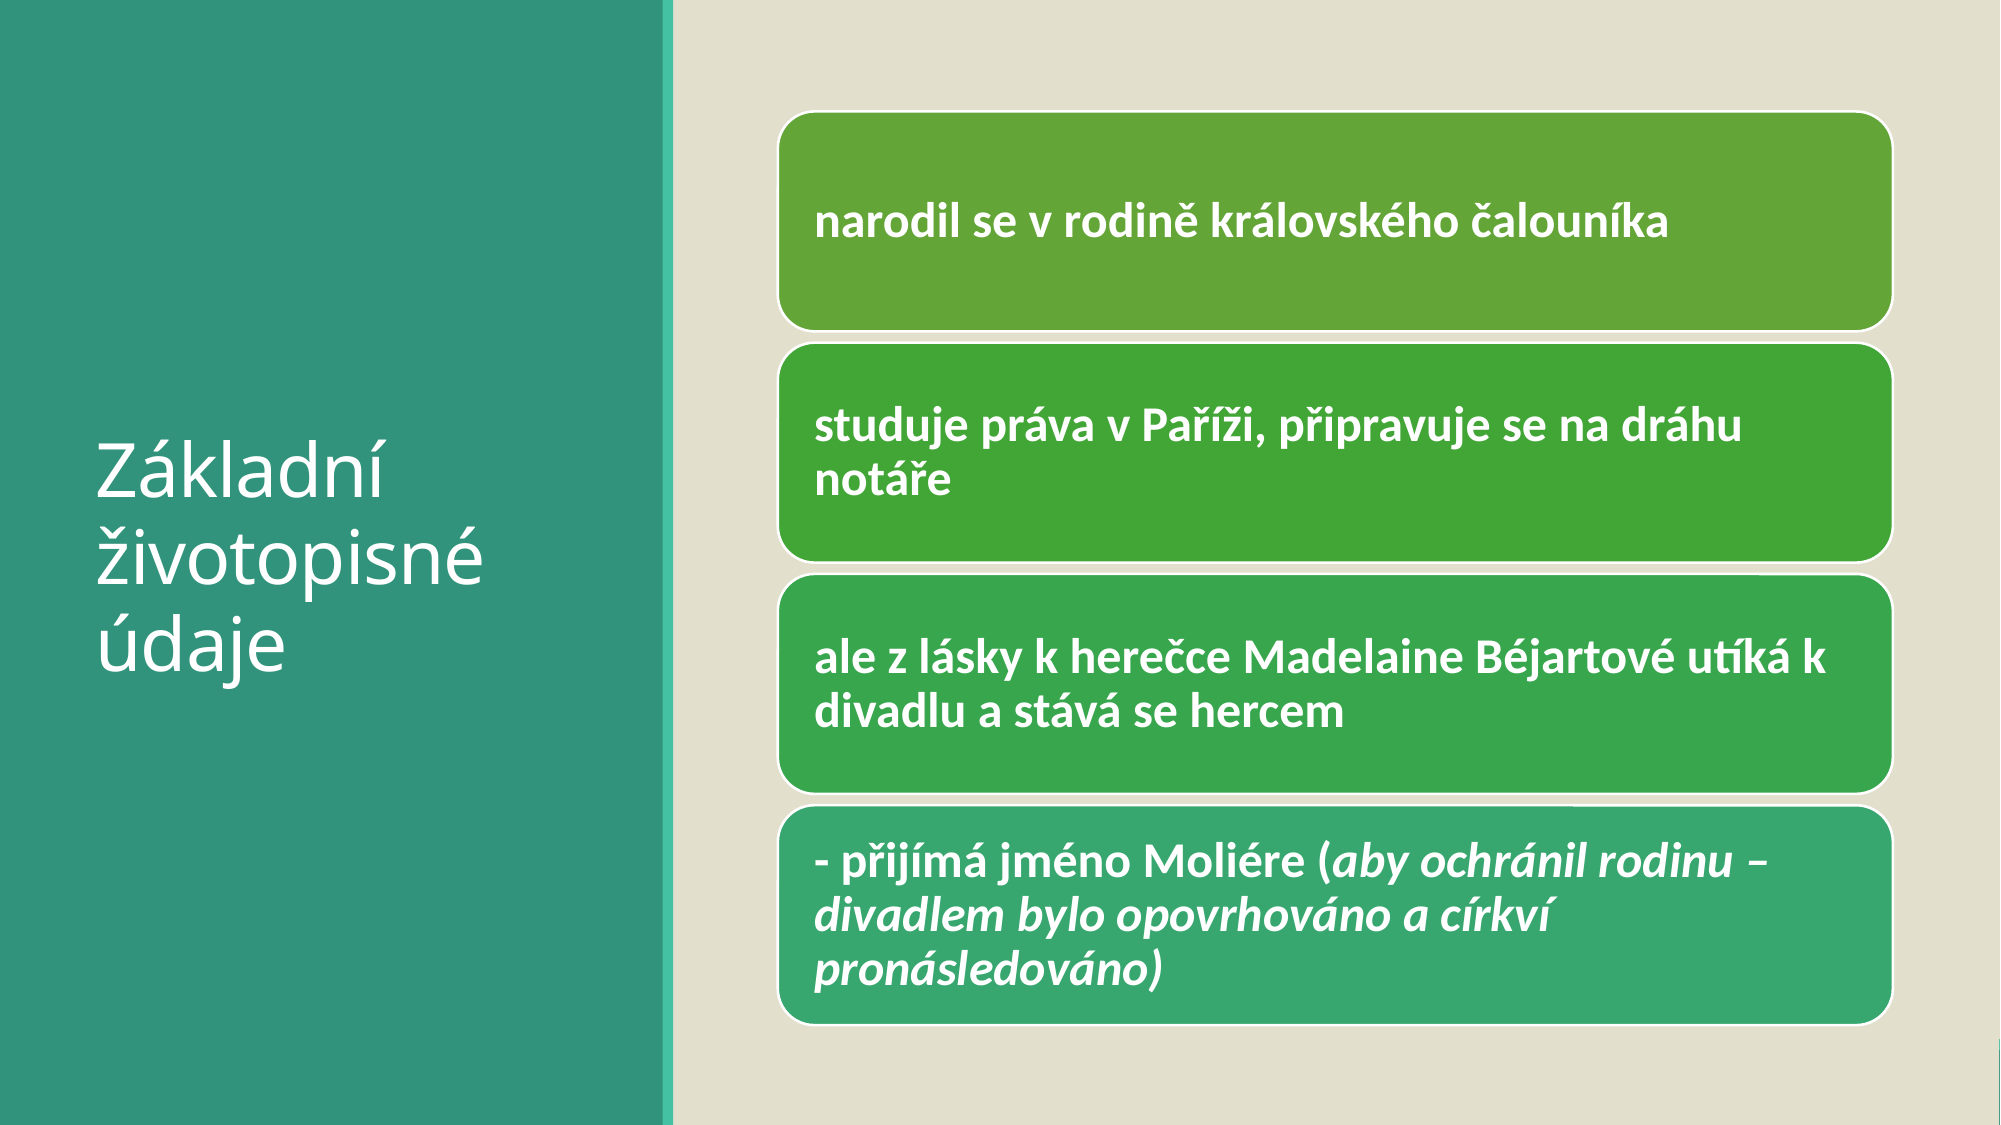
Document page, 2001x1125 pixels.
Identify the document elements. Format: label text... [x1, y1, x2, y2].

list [777, 104, 1894, 1033]
text_box [0, 0, 661, 1125]
title Základní životopisné údaje [80, 84, 587, 1032]
text_box [674, 0, 2000, 1125]
text_box [661, 0, 674, 1125]
